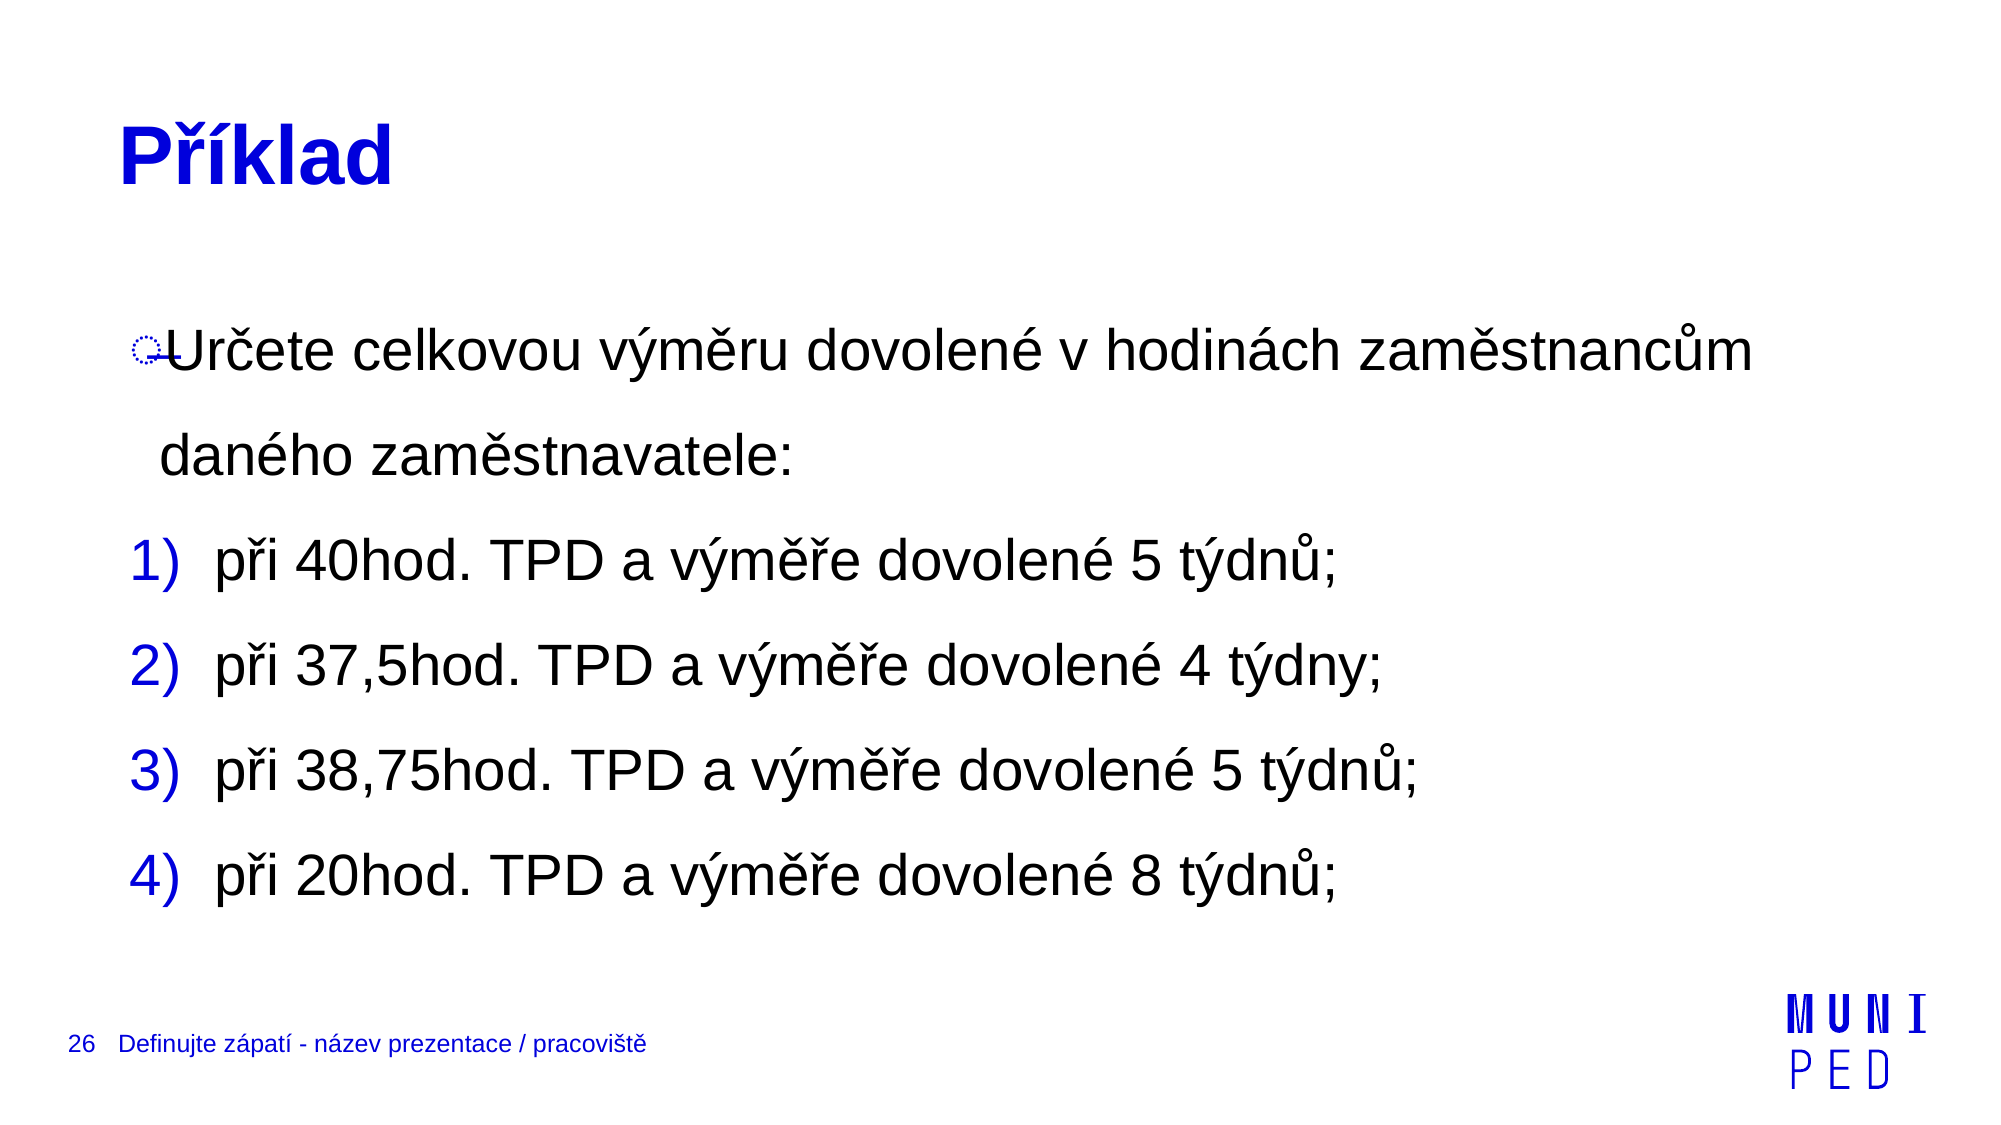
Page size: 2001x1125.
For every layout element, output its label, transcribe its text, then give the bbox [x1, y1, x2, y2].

footer Definujte zápatí - název prezentace / pracoviště [118, 1021, 1418, 1063]
title Příklad [118, 118, 1883, 193]
list Určete celkovou výměru dovolené v hodinách zaměstnancům daného zaměstnavatele: při 40hod. TPD a výměře dovolené 5 týdnů; při 37,5hod. TPD a výměře dovolené 4 týdny; při 38,75hod. TPD a výměře dovolené 5 týdnů; při 20hod. TPD a výměře dovolené 8 týdnů; [118, 277, 1883, 957]
slide_number 26 [67, 1021, 110, 1063]
